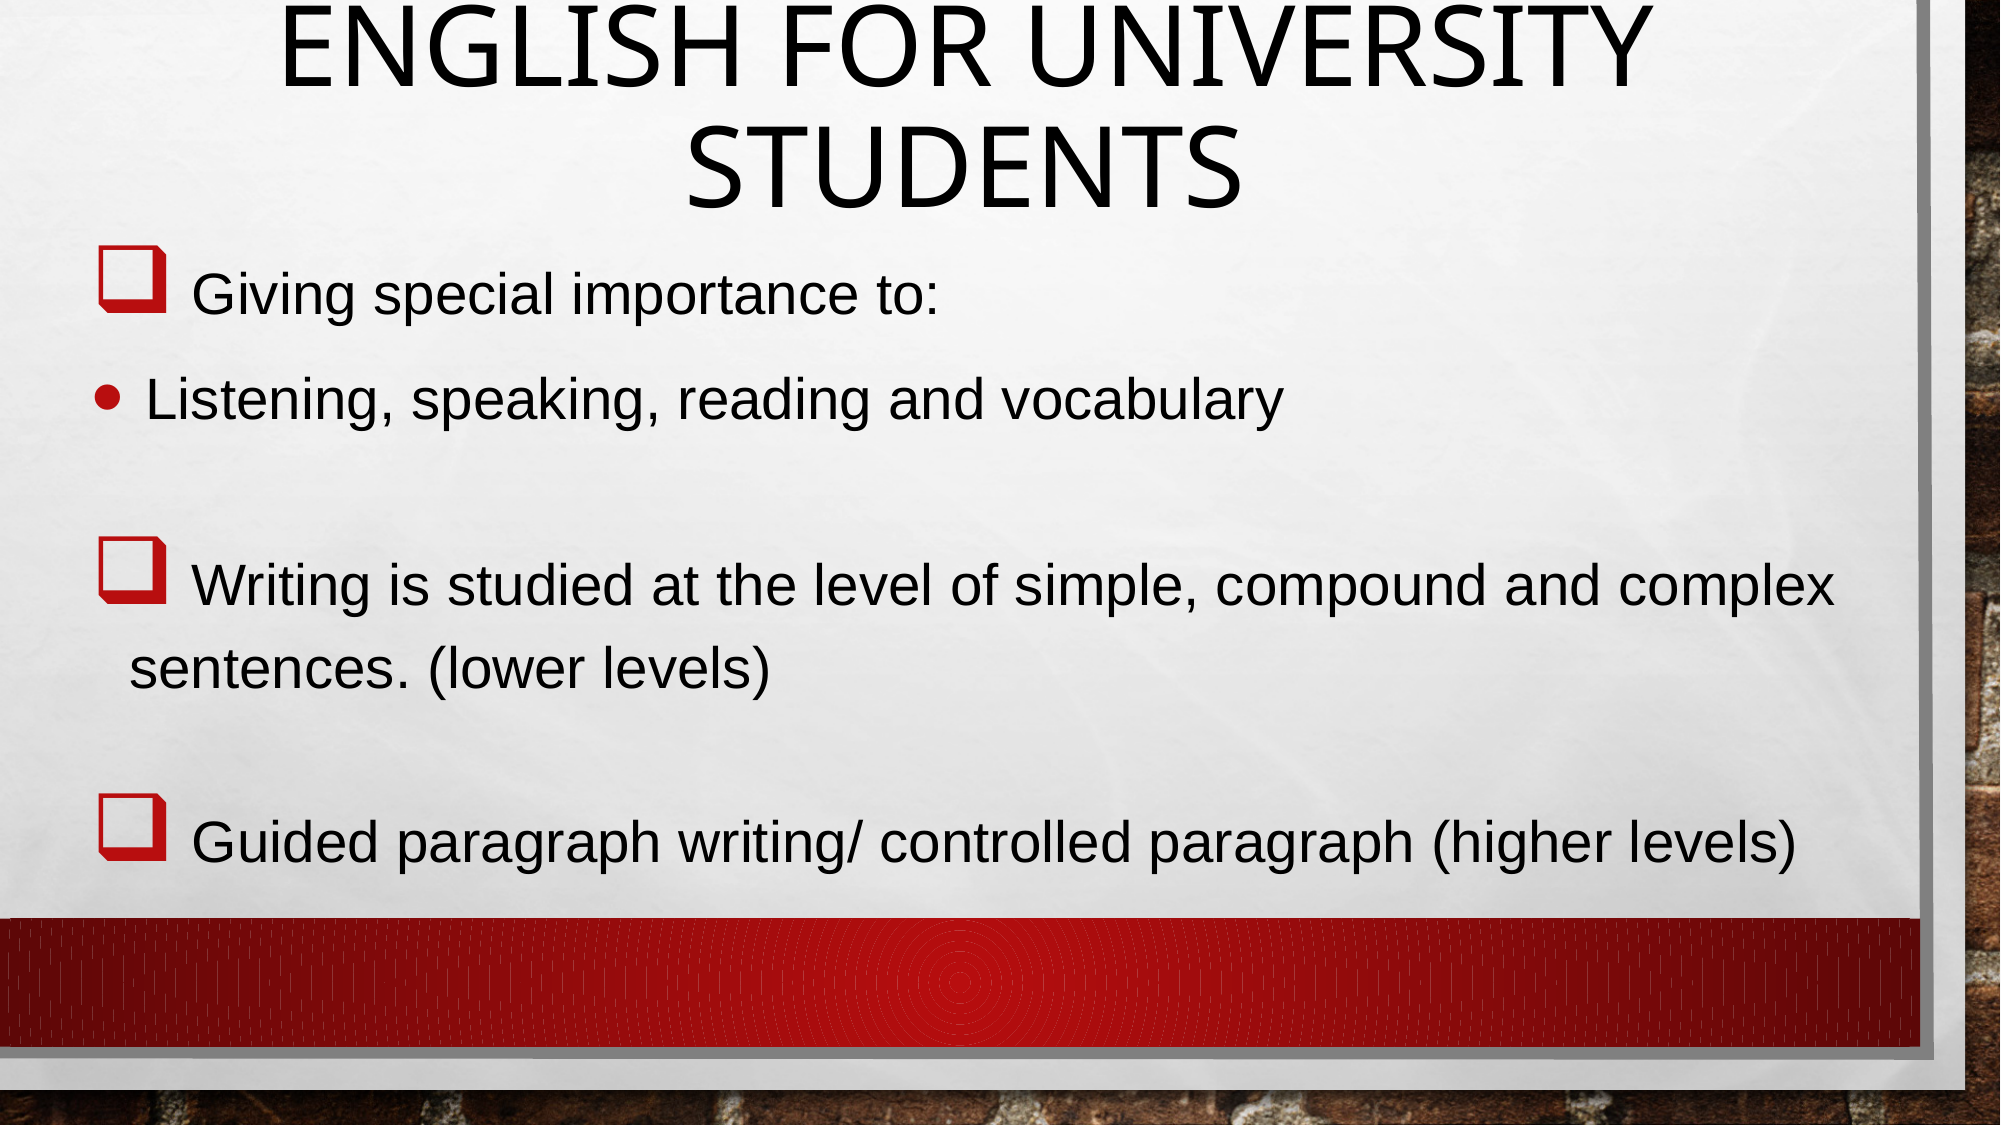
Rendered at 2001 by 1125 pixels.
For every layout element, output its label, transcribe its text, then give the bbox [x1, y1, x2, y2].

title English for University Students [112, 15, 1818, 205]
list Giving special importance to: Listening, speaking, reading and vocabulary Writing is studied at the level of simple, compound and complex sentences. (lower levels) Guided paragraph writing/ controlled paragraph (higher levels) [76, 216, 1874, 900]
picture [0, 0, 2000, 1125]
